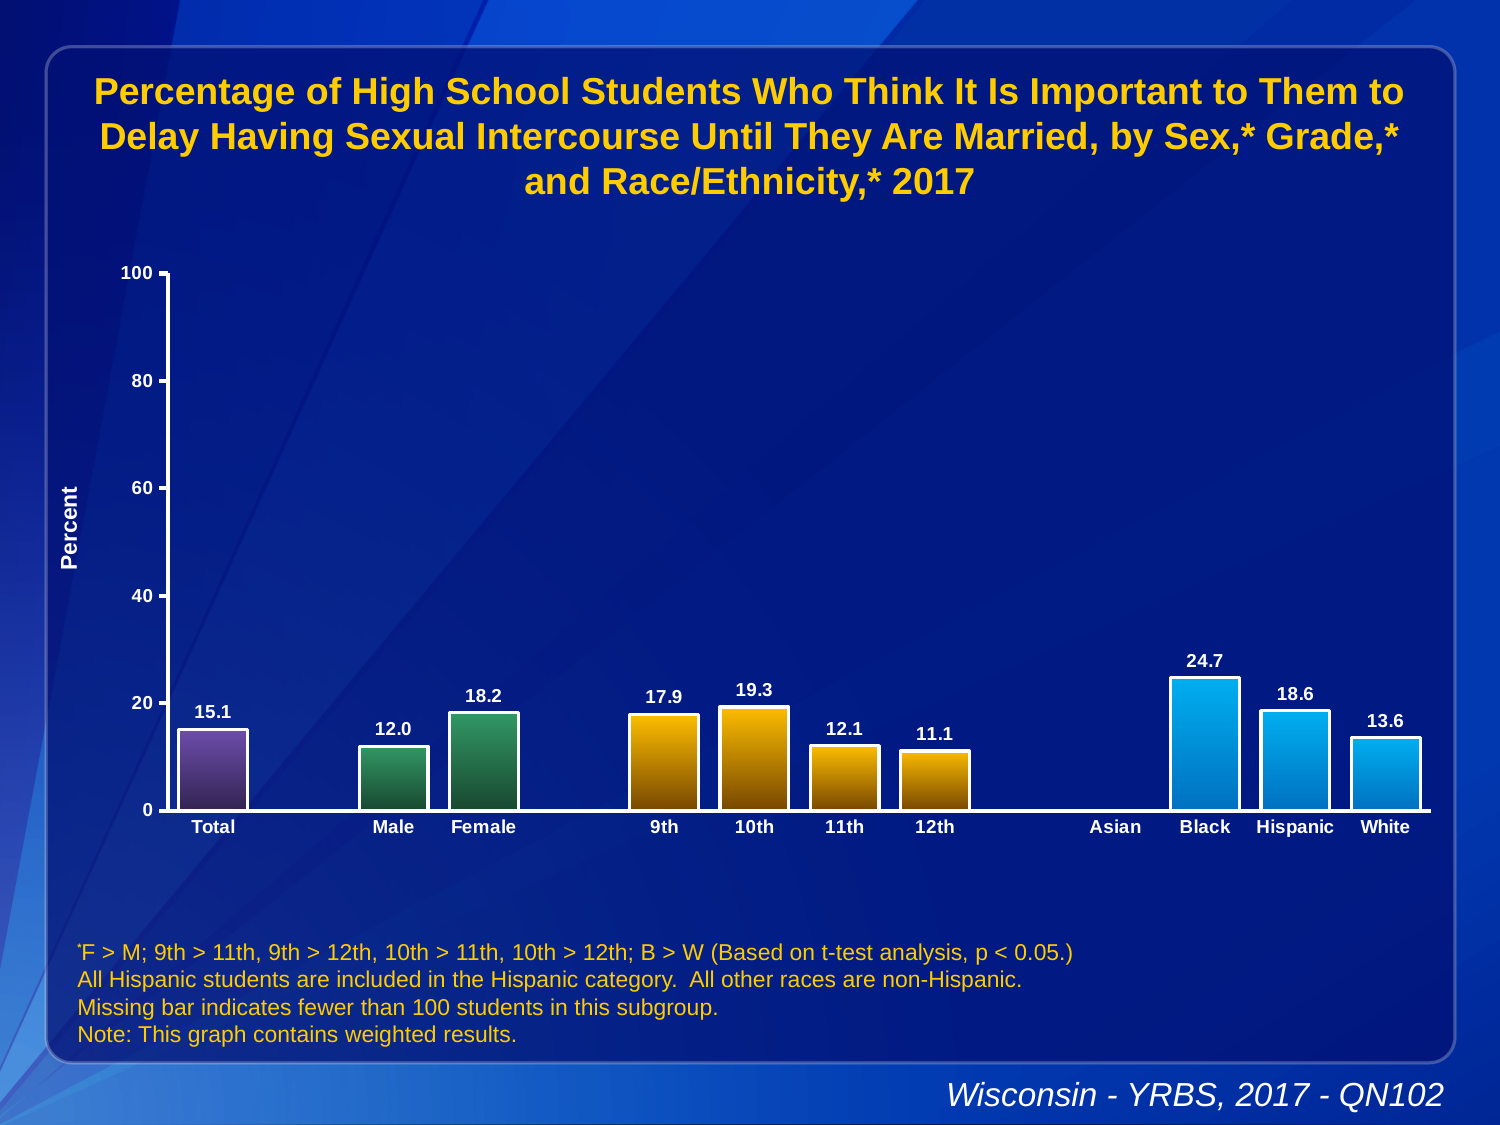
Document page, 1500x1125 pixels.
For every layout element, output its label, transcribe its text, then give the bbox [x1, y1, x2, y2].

text_box Wisconsin - YRBS, 2017 - QN102 [49, 1065, 1460, 1121]
chart [24, 250, 1460, 851]
text_box Percentage of High School Students Who Think It Is Important to Them to Delay Having Sexual Intercourse Until They Are Married, by Sex,* Grade,* and Race/Ethnicity,* 2017 [74, 59, 1425, 210]
text_box *F > M; 9th > 11th, 9th > 12th, 10th > 11th, 10th > 12th; B > W (Based on t-test analysis, p < 0.05.) All Hispanic students are included in the Hispanic category. All other races are non-Hispanic. Missing bar indicates fewer than 100 students in this subgroup. Note: This graph contains weighted results. [62, 885, 1438, 1055]
picture [0, 0, 1500, 1125]
